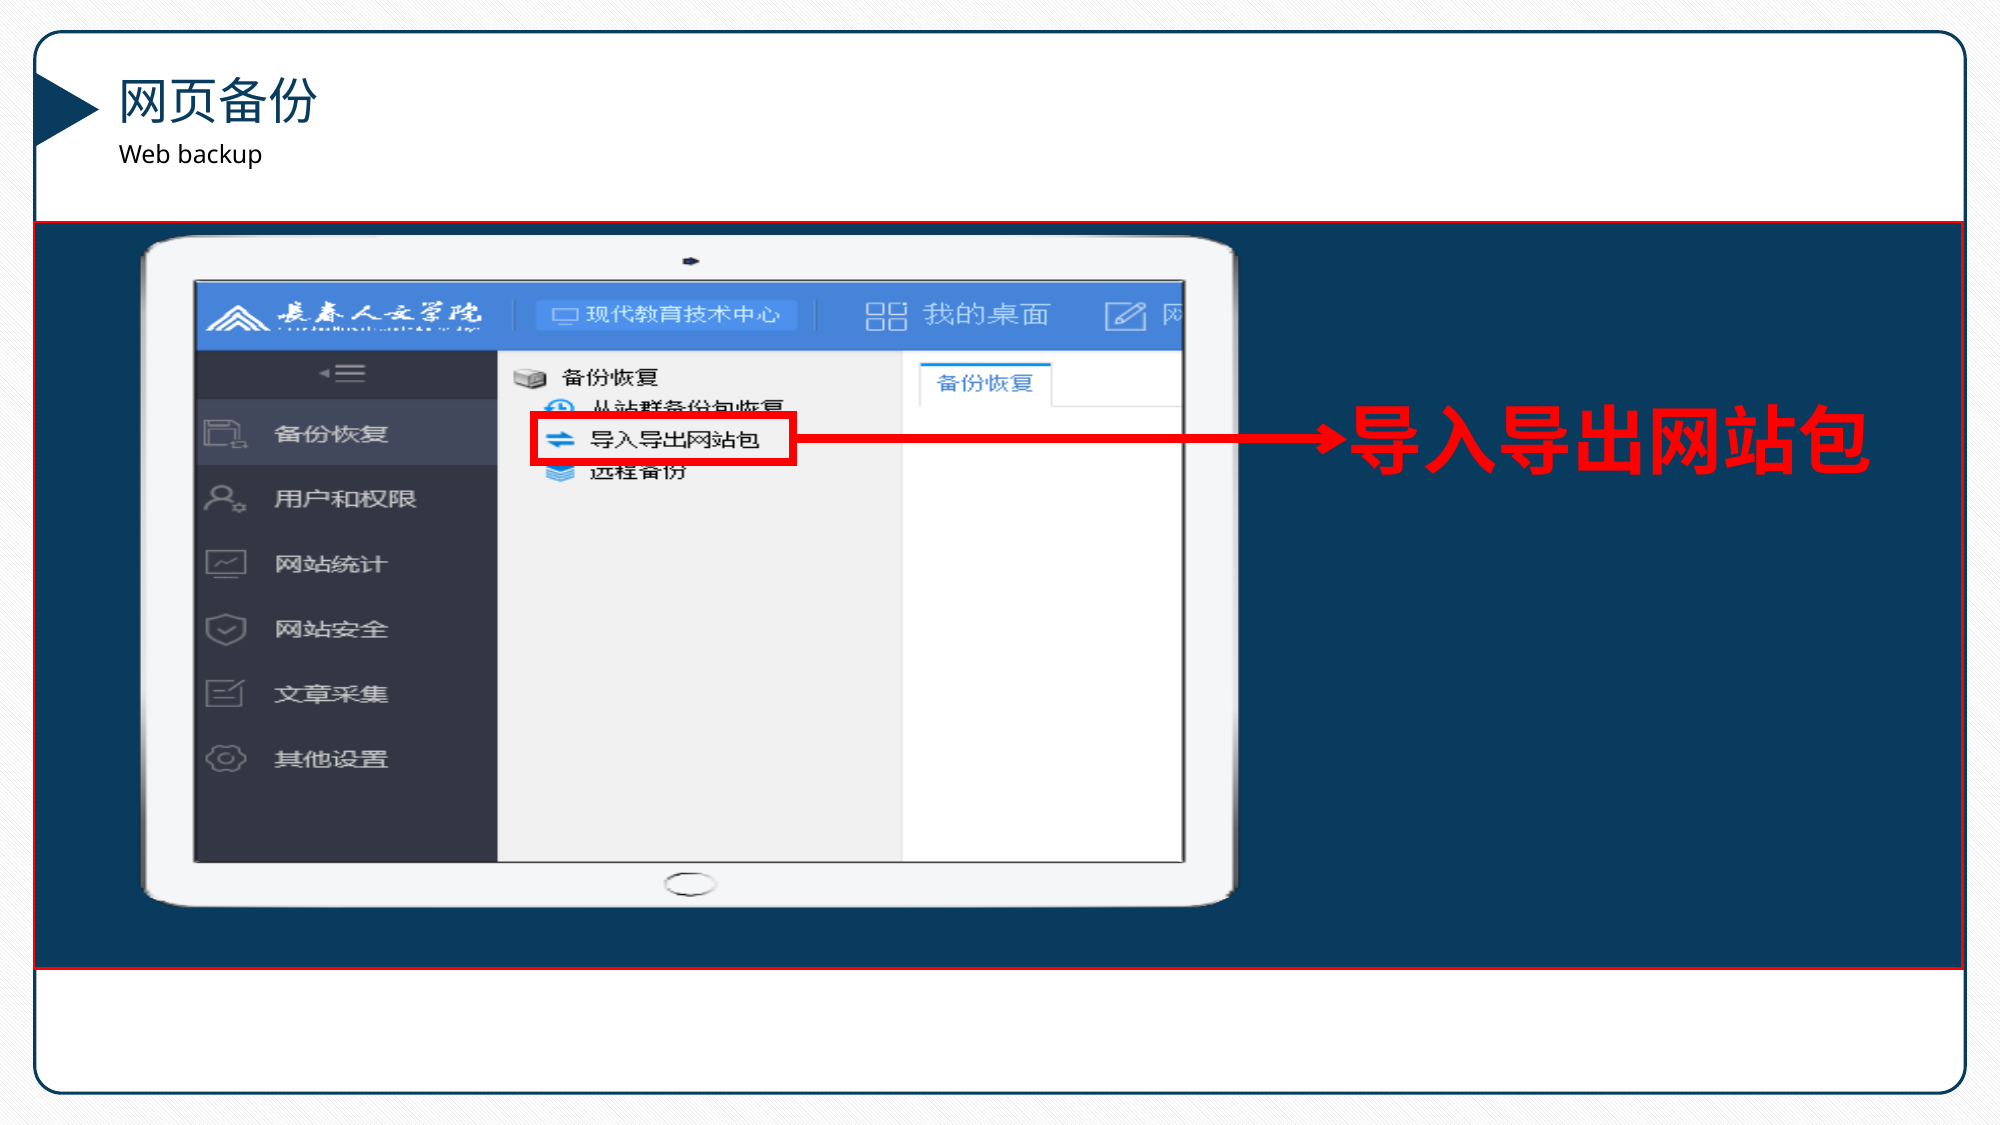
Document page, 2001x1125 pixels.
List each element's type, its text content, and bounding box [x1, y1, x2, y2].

text_box 导入导出网站包 [1333, 386, 1891, 491]
text_box Web backup [103, 122, 284, 177]
picture [103, 207, 1278, 936]
text_box 网页备份 [103, 61, 571, 137]
text_box [33, 221, 1964, 970]
text_box [32, 69, 102, 150]
